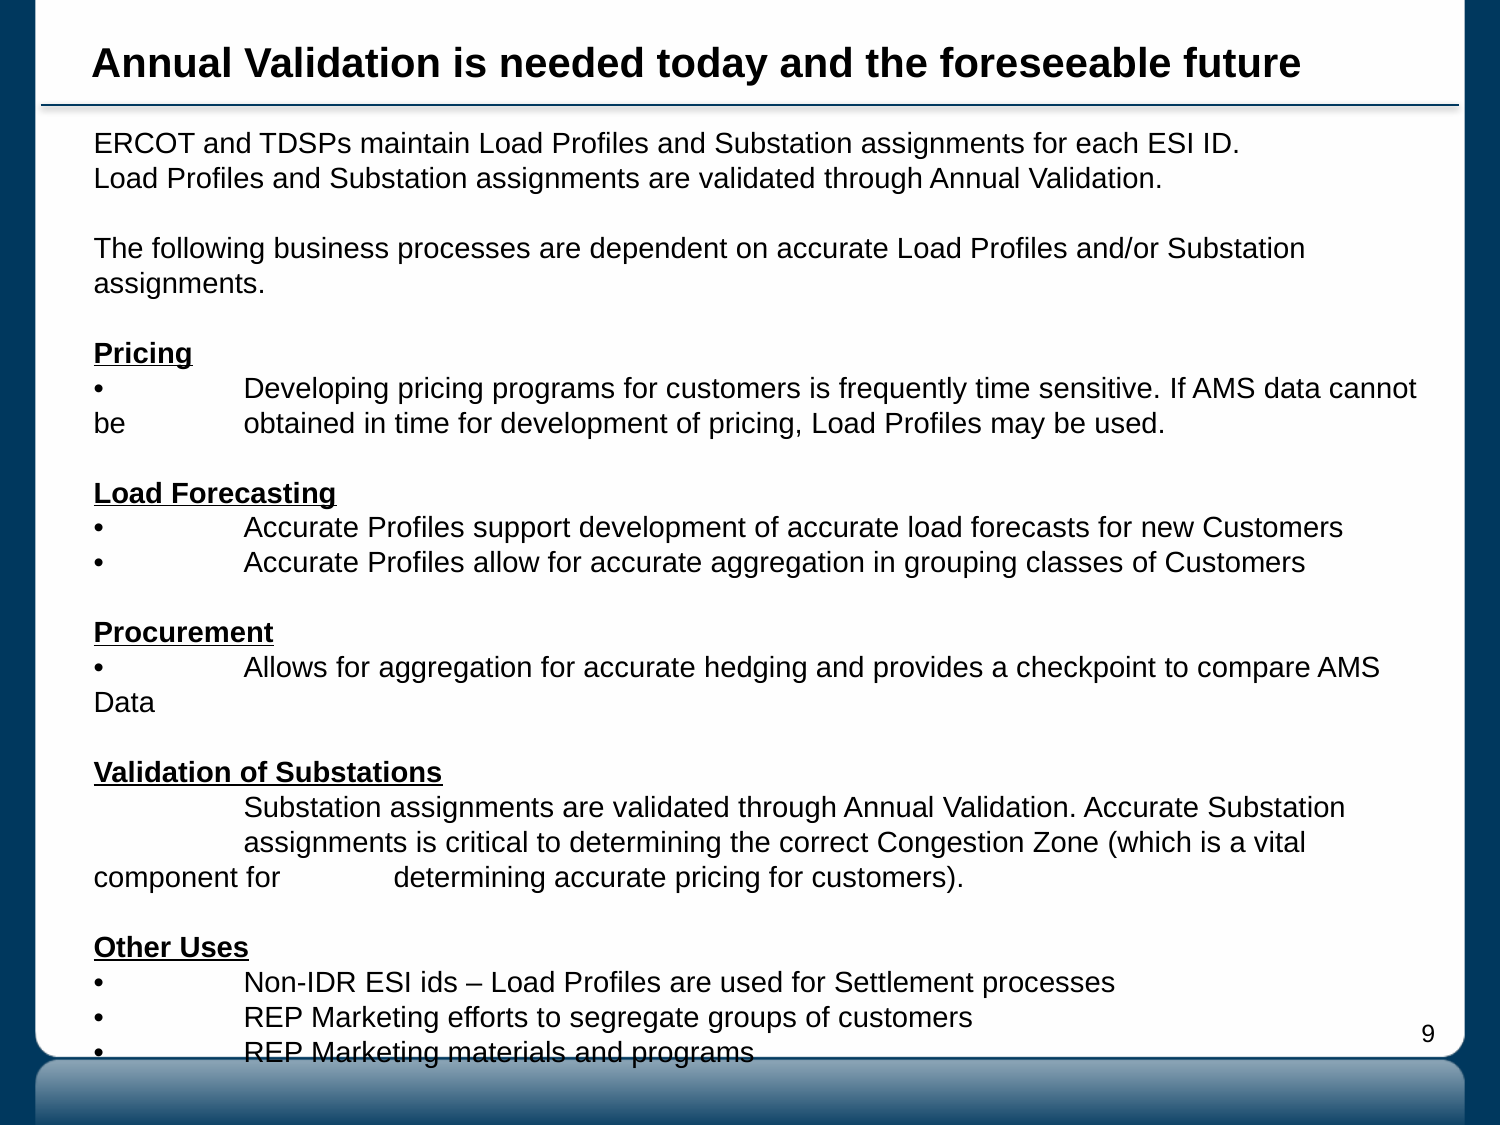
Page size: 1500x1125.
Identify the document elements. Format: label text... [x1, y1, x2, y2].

picture [35, 0, 1465, 1125]
text_box ERCOT and TDSPs maintain Load Profiles and Substation assignments for each ESI ID. Load Profiles and Substation assignments are validated through Annual Validation. The following business processes are dependent on accurate Load Profiles and/or Substation assignments. Pricing • Developing pricing programs for customers is frequently time sensitive. If AMS data cannot be obtained in time for development of pricing, Load Profiles may be used. Load Forecasting • Accurate Profiles support development of accurate load forecasts for new Customers • Accurate Profiles allow for accurate aggregation in grouping classes of Customers Procurement • Allows for aggregation for accurate hedging and provides a checkpoint to compare AMS Data Validation of Substations Substation assignments are validated through Annual Validation. Accurate Substation assignments is critical to determining the correct Congestion Zone (which is a vital component for determining accurate pricing for customers). Other Uses • Non-IDR ESI ids – Load Profiles are used for Settlement processes • REP Marketing efforts to segregate groups of customers • REP Marketing materials and programs [78, 116, 1438, 1111]
title Annual Validation is needed today and the foreseeable future [62, 19, 1450, 95]
